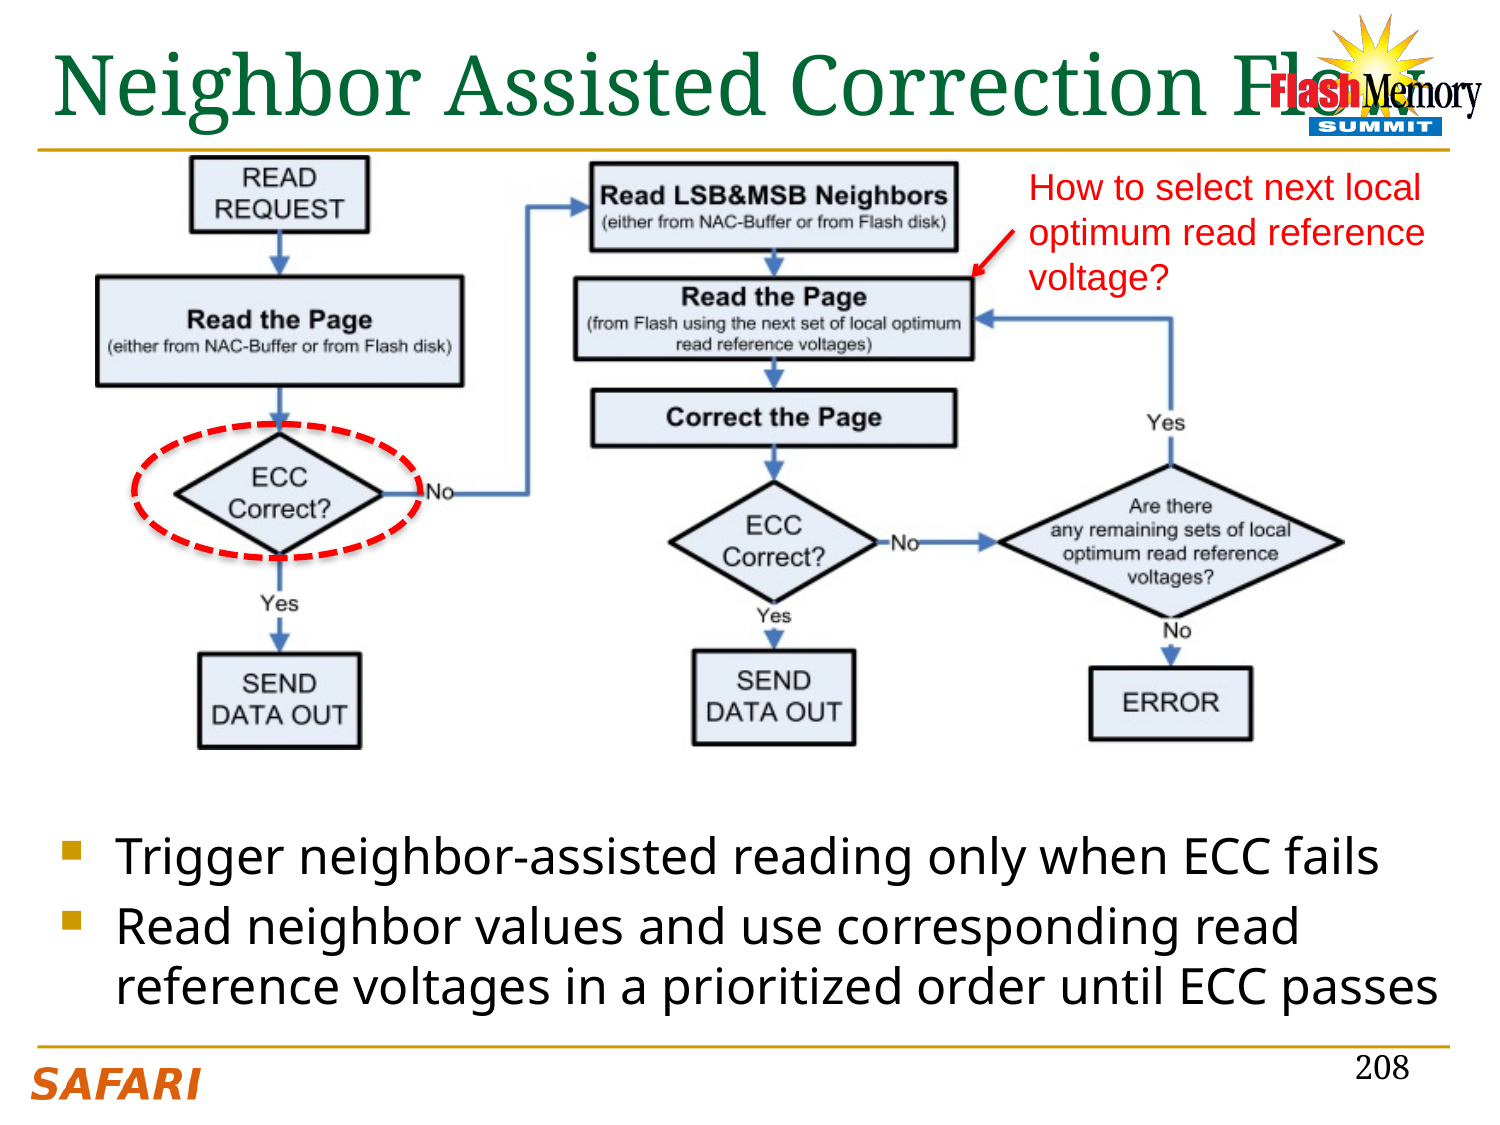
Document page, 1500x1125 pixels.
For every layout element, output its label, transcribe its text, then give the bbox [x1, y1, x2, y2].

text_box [971, 155, 1464, 308]
title Neighbor Assisted Correction Flow [37, 24, 1450, 200]
picture [1271, 14, 1482, 136]
list Trigger neighbor-assisted reading only when ECC fails Read neighbor values and use corresponding read reference voltages in a prioritized order until ECC passes [44, 746, 1457, 919]
picture [29, 1058, 207, 1110]
picture [95, 155, 1345, 751]
slide_number 208 [1074, 1023, 1426, 1100]
